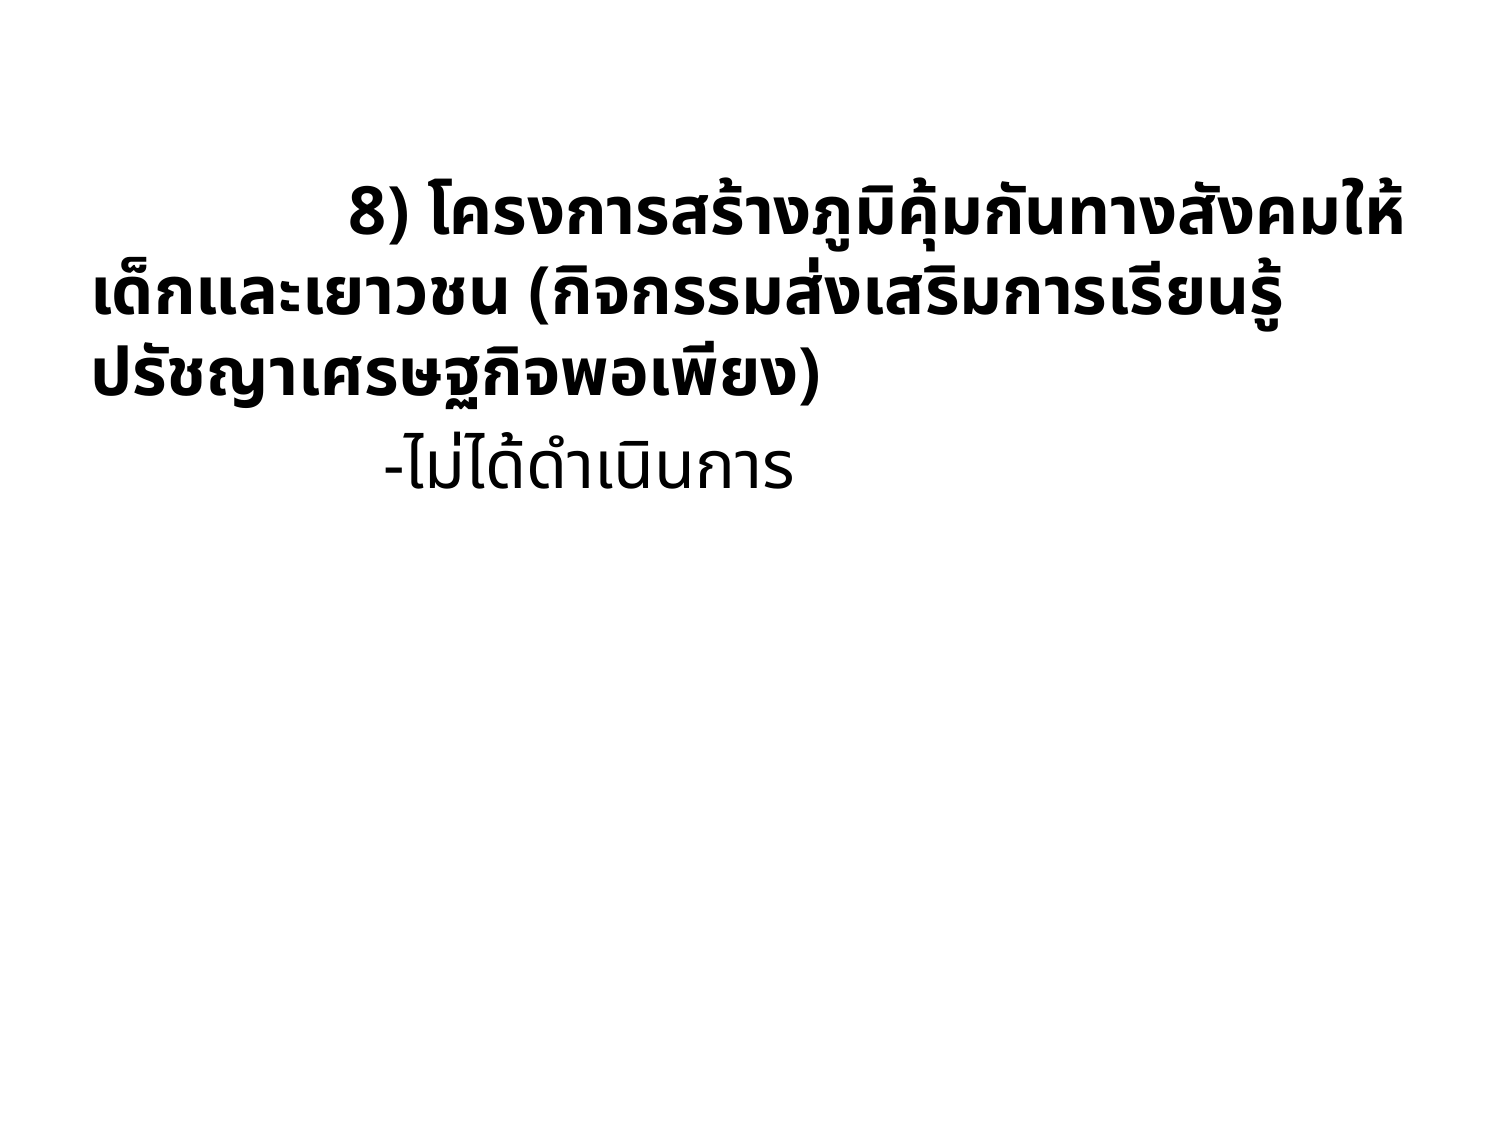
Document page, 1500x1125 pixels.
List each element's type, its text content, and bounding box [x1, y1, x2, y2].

list 8) โครงการสร้างภูมิคุ้มกันทางสังคมให้เด็กและเยาวชน (กิจกรรมส่งเสริมการเรียนรู้ปรัชญาเศรษฐกิจพอเพียง) -ไม่ได้ดำเนินการ [75, 160, 1425, 917]
